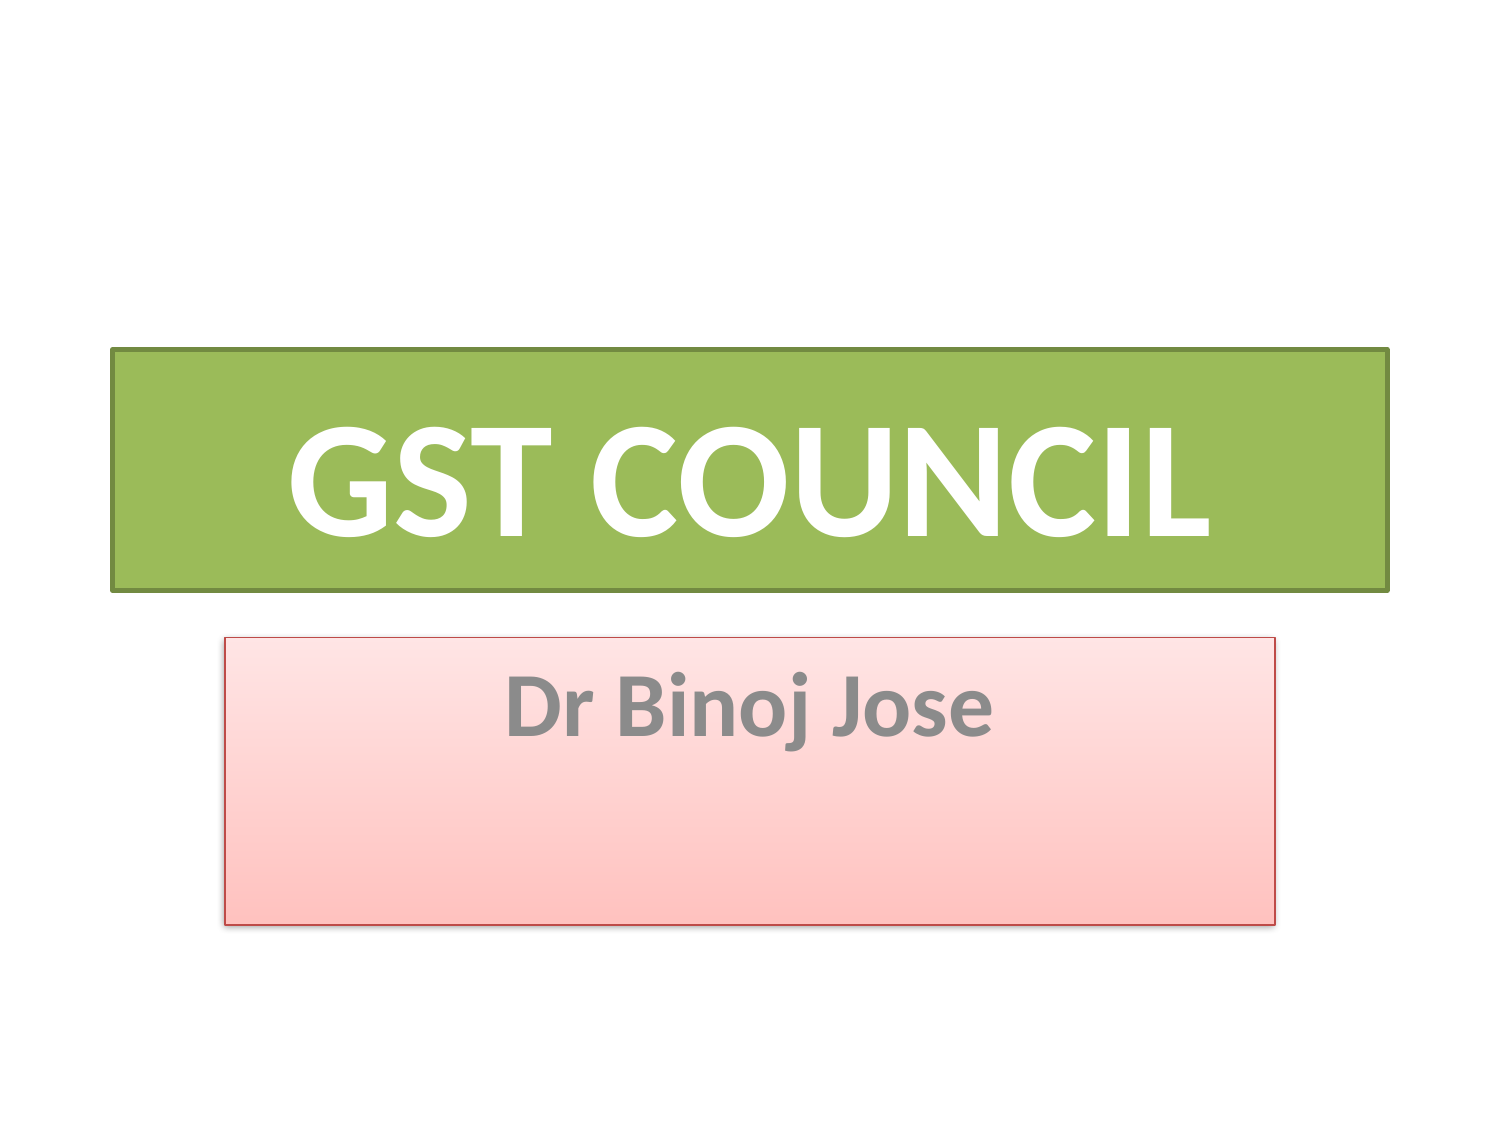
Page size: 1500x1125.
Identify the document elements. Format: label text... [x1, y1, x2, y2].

title GST COUNCIL [110, 347, 1390, 593]
subtitle Dr Binoj Jose [224, 637, 1276, 926]
